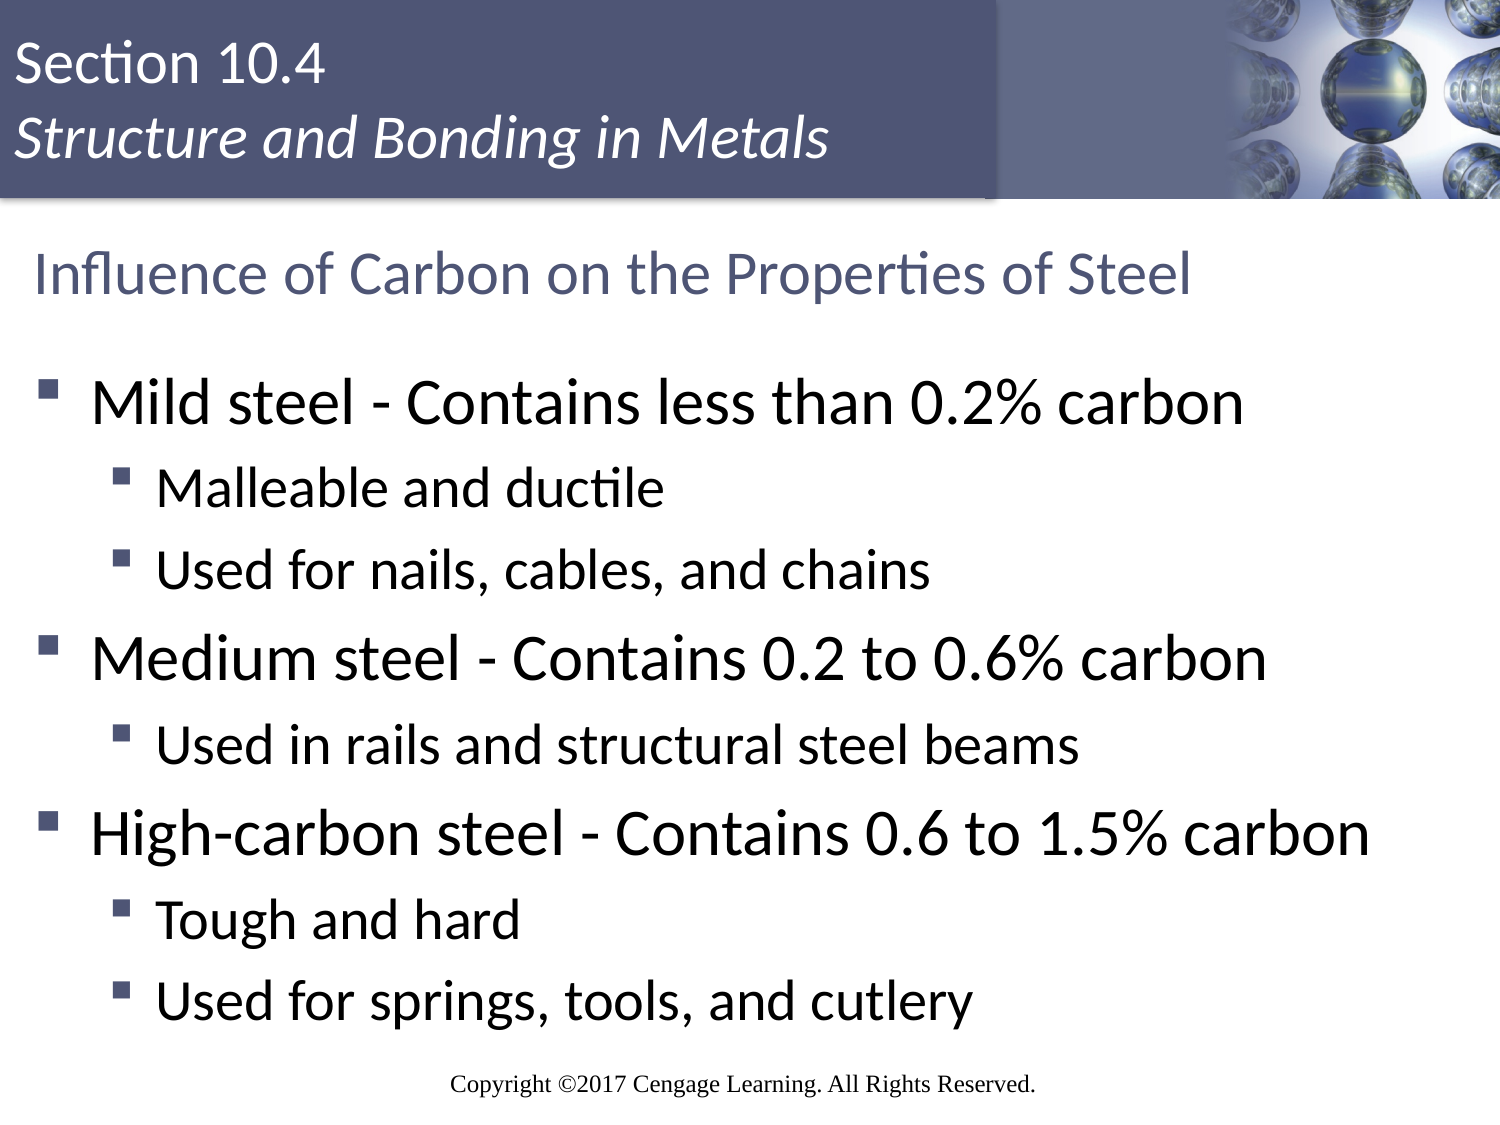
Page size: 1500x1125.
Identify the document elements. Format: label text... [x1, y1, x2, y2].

list Mild steel - Contains less than 0.2% carbon Malleable and ductile Used for nails, cables, and chains Medium steel - Contains 0.2 to 0.6% carbon Used in rails and structural steel beams High-carbon steel - Contains 0.6 to 1.5% carbon Tough and hard Used for springs, tools, and cutlery [18, 350, 1471, 1100]
picture [996, 0, 1500, 199]
title Influence of Carbon on the Properties of Steel [18, 212, 1471, 327]
